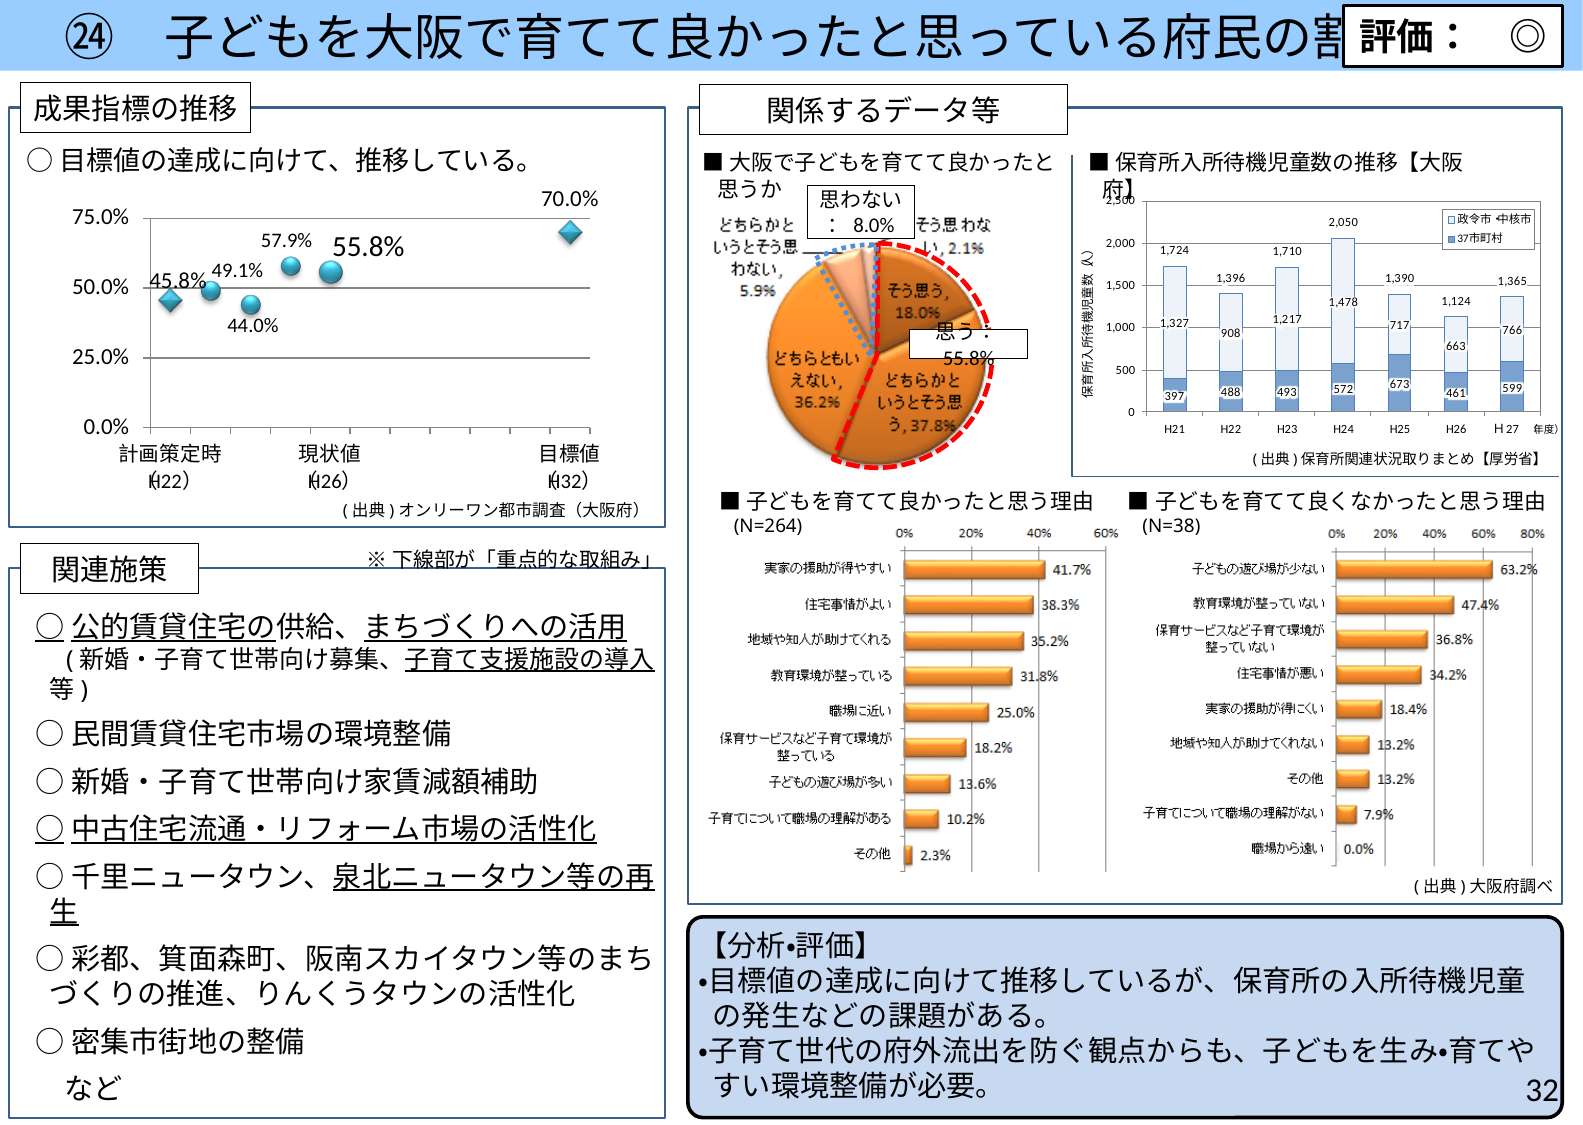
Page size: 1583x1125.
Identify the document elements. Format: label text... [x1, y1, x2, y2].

text_box 成果指標の推移 [20, 82, 251, 133]
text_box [696, 142, 1068, 481]
text_box ■子どもを育てて良かったと思う理由(N=264) [713, 481, 1122, 513]
picture [1068, 184, 1571, 448]
picture [63, 157, 611, 505]
text_box 関係するデータ等 [699, 84, 1068, 135]
text_box ※下線部が「重点的な取組み」 [341, 538, 678, 579]
text_box 評価： ◎ [1343, 5, 1563, 67]
text_box ○公的賃貸住宅の供給、まちづくりへの活用 (新婚・子育て世帯向け募集、子育て支援施設の導入等) ○民間賃貸住宅市場の環境整備 ○新婚・子育て世帯向け家賃減額補助 ○中古住宅流通・リフォーム市場の活性化 ○千里ニュータウン、泉北ニュータウン等の再生 ○彩都、箕面森町、阪南スカイタウン等のまちづくりの推進、りんくうタウンの活性化 ○密集市街地の整備 など [29, 602, 665, 1094]
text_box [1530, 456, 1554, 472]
text_box [1071, 154, 1114, 182]
text_box (出典)オンリーワン都市調査（大阪府） [177, 494, 656, 530]
text_box ■保育所入所待機児童数の推移【大阪府】 [1082, 143, 1489, 182]
text_box 【分析・評価】 ・目標値の達成に向けて推移しているが、保育所の入所待機児童の発生などの課題がある。 ・子育て世代の府外流出を防ぐ観点からも、子どもを生み・育てやすい環境整備が必要。 [687, 916, 1563, 1118]
text_box ■子どもを育てて良くなかったと思う理由(N=38) [1122, 481, 1554, 515]
text_box ○目標値の達成に向けて、推移している。 [20, 137, 659, 179]
text_box 関連施策 [20, 543, 199, 594]
picture [698, 514, 1560, 888]
slide_number 32 [1505, 1058, 1574, 1119]
text_box [1071, 456, 1560, 479]
text_box [7, 105, 667, 529]
text_box [7, 566, 667, 1120]
text_box (出典)大阪府調べ [1080, 889, 1560, 905]
text_box ㉔ 子どもを大阪で育てて良かったと思っている府民の割合 [0, 0, 1583, 71]
text_box [686, 105, 1564, 906]
